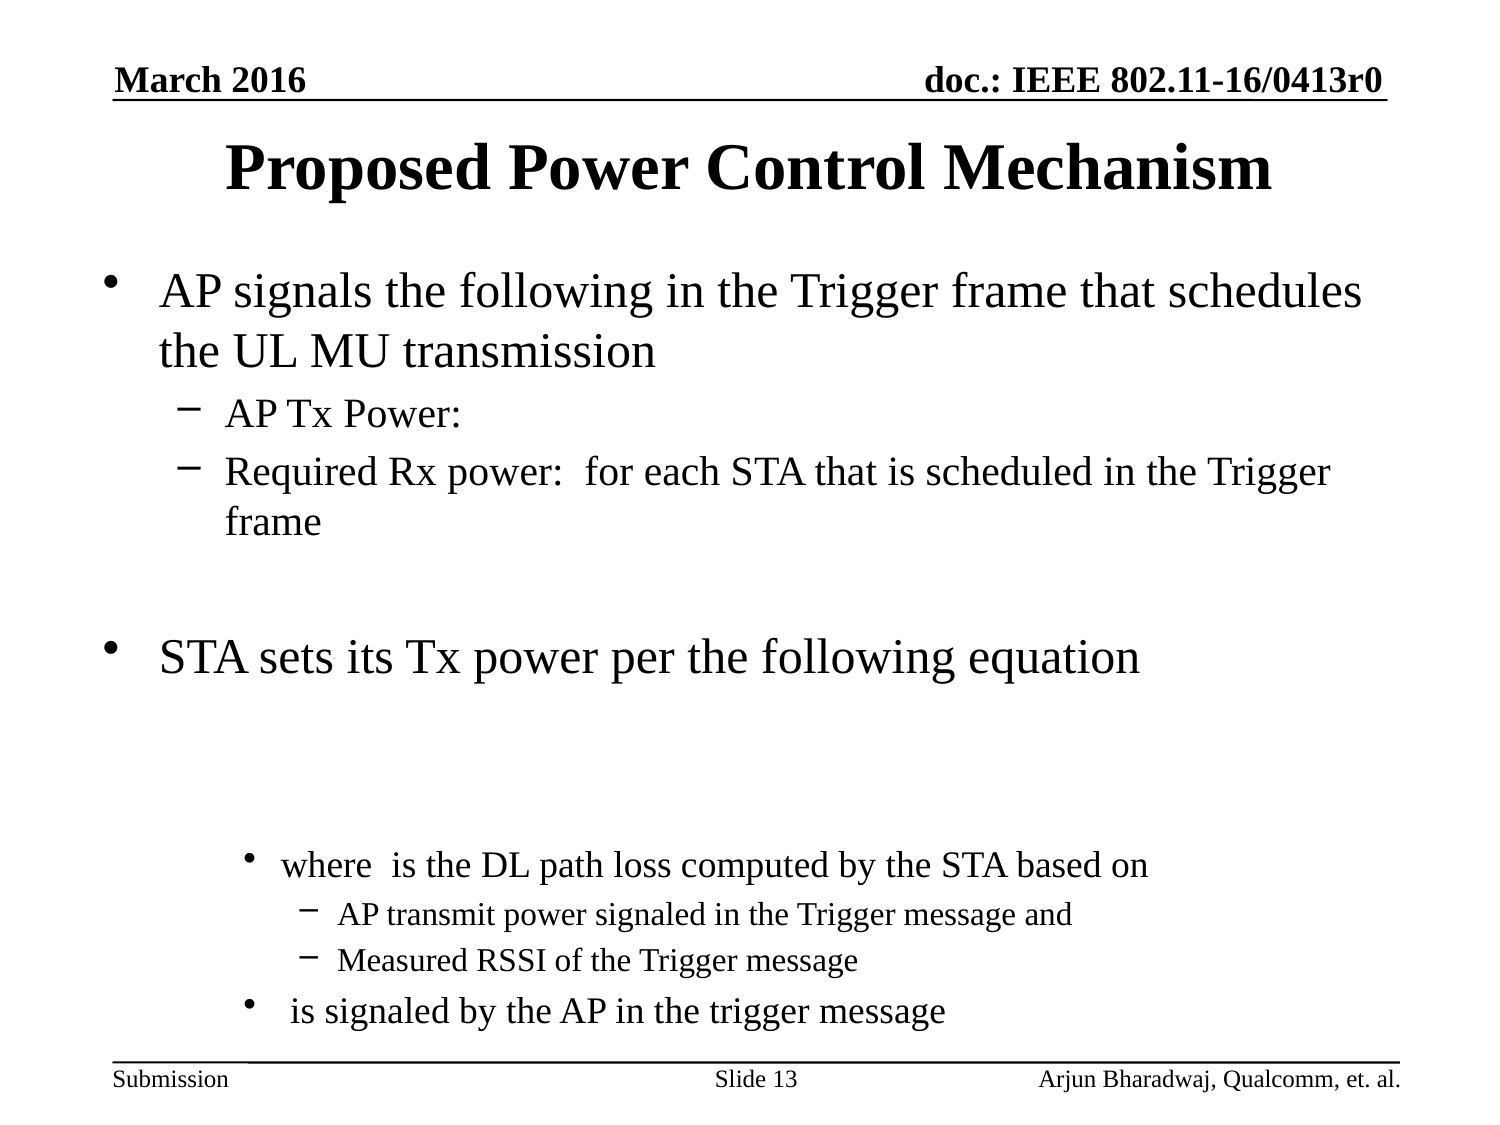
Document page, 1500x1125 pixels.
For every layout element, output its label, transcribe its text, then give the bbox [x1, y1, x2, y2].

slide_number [114, 54, 309, 101]
footer Arjun Bharadwaj, Qualcomm, et. al. [1032, 1061, 1402, 1093]
title Proposed Power Control Mechanism [112, 112, 1388, 213]
slide_number Slide 13 [712, 1061, 800, 1093]
